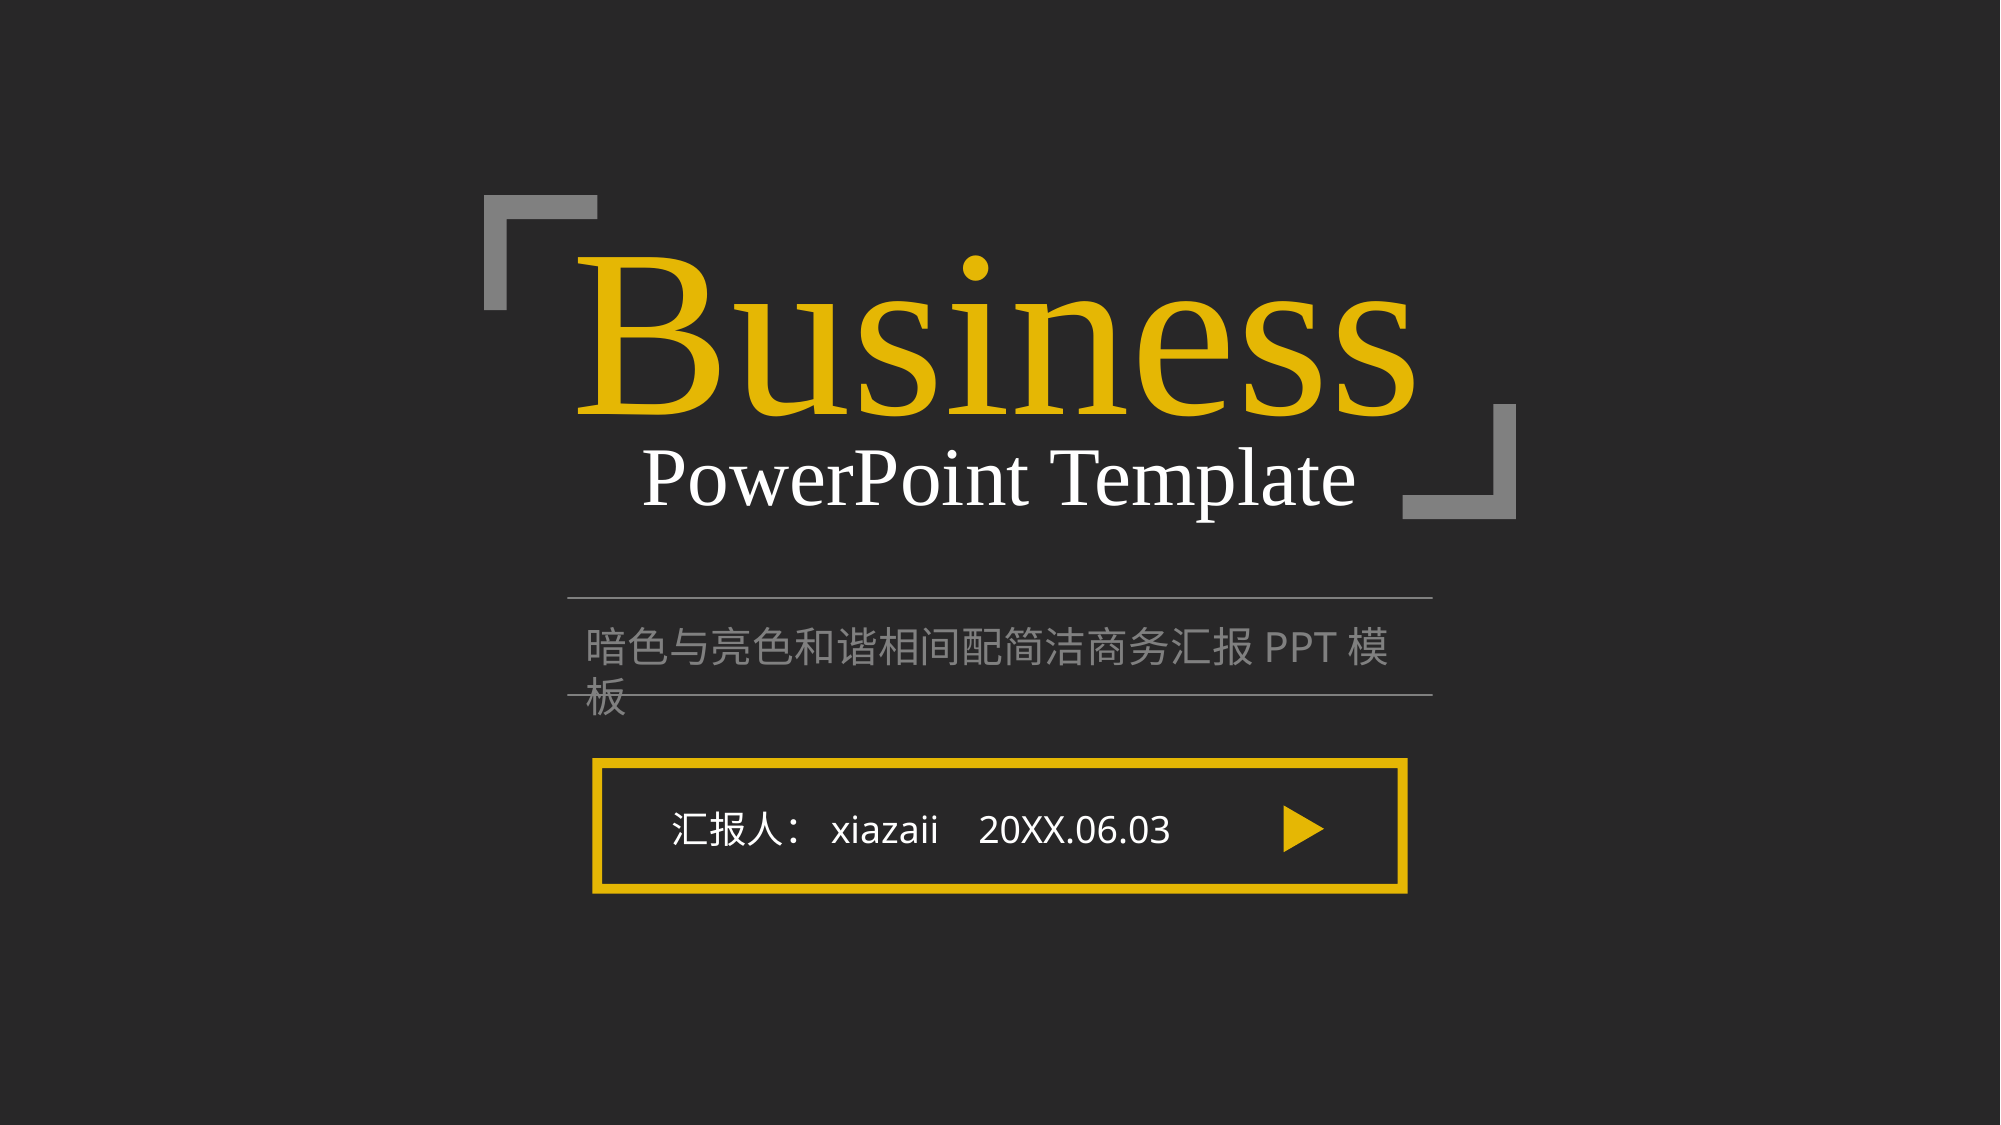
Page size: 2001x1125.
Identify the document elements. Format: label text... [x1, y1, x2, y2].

text_box Business [556, 167, 1444, 470]
text_box 汇报人：xiazaii 20XX.06.03 [657, 798, 1232, 859]
text_box 暗色与亮色和谐相间配简洁商务汇报PPT模板 [570, 613, 1430, 729]
text_box PowerPoint Template [626, 415, 1374, 530]
text_box [1282, 803, 1327, 855]
